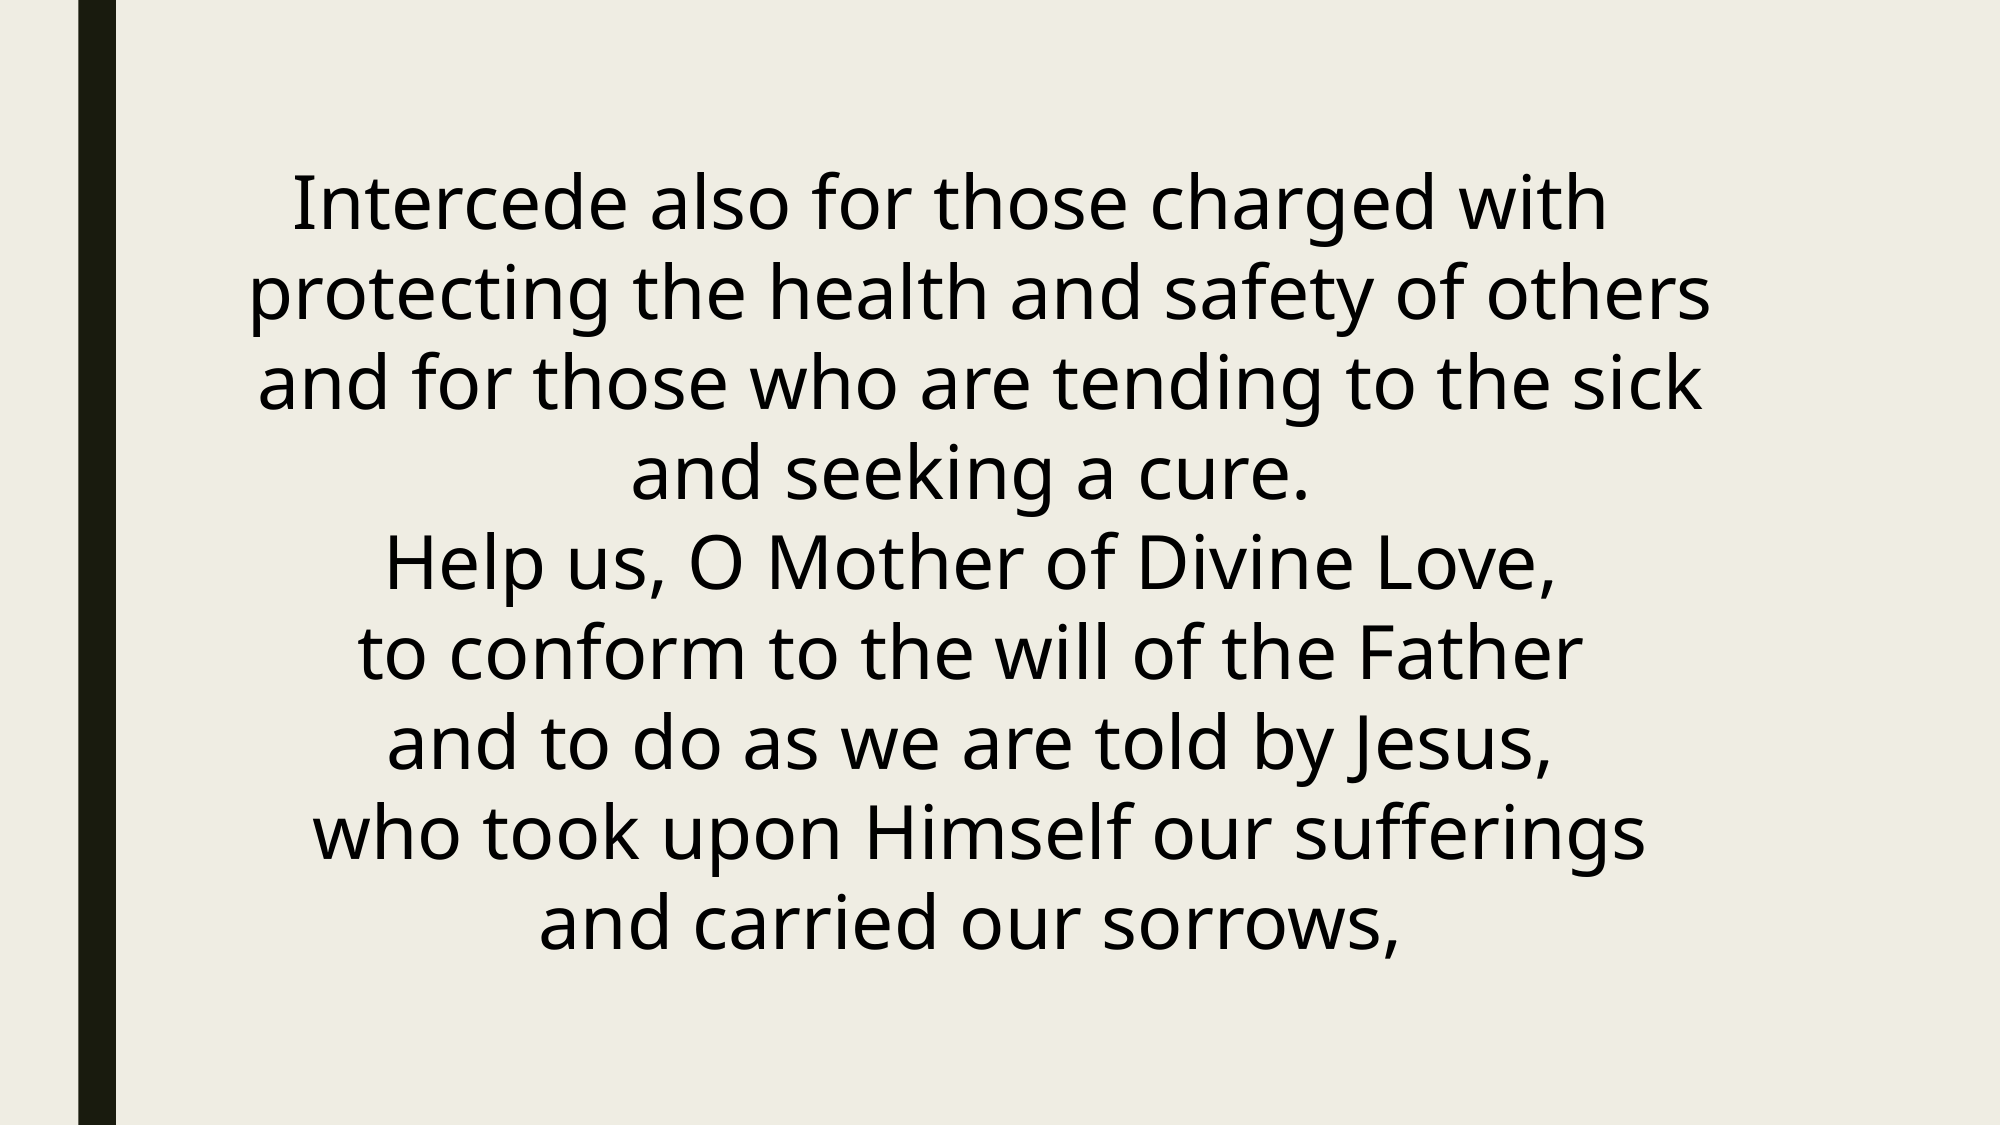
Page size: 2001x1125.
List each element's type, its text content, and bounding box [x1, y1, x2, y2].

text_box Intercede also for those charged with protecting the health and safety of others and for those who are tending to the sick and seeking a cure. Help us, O Mother of Divine Love, to conform to the will of the Father and to do as we are told by Jesus, who took upon Himself our sufferings and carried our sorrows, [232, 146, 1730, 972]
